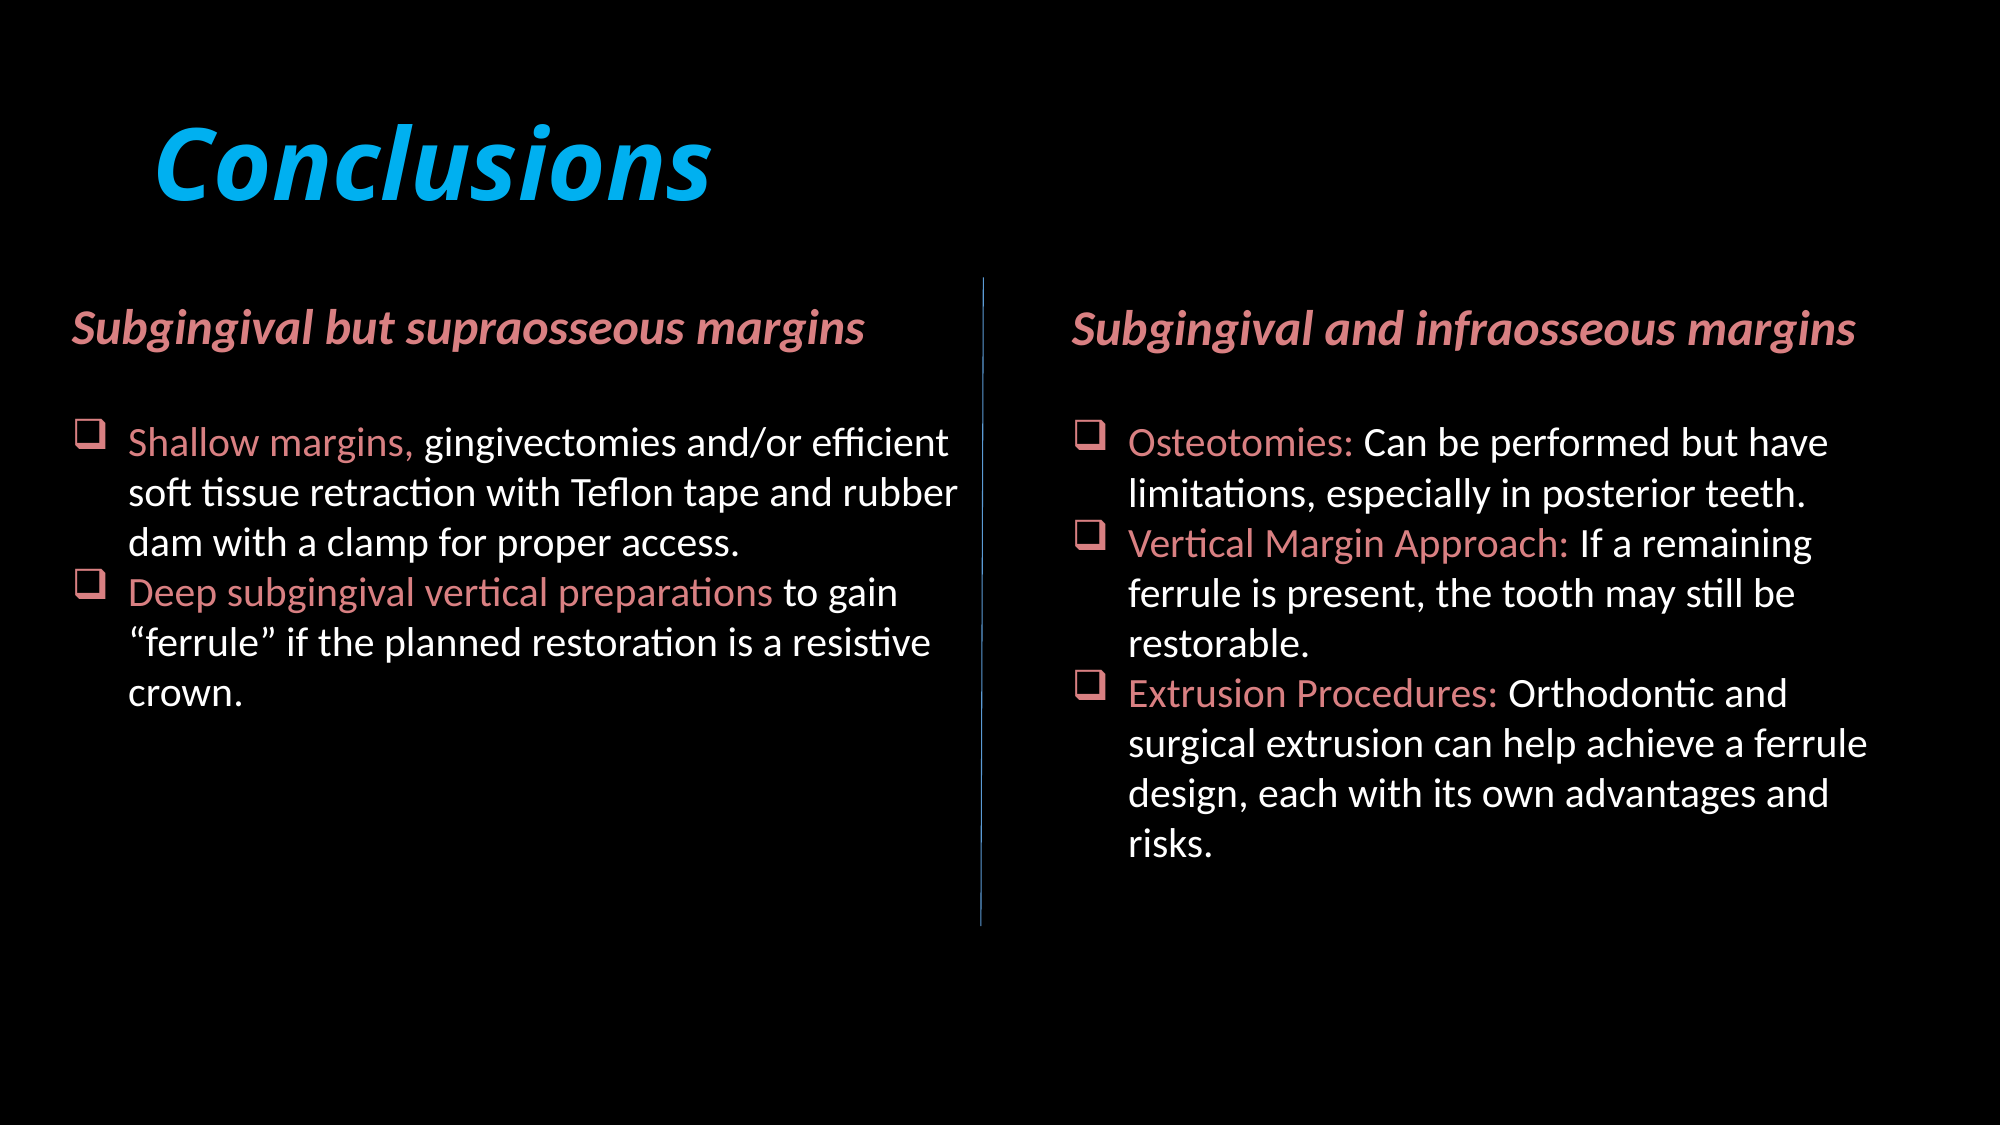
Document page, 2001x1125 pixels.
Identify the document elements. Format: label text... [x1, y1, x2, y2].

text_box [980, 277, 984, 927]
text_box Subgingival but supraosseous margins Shallow margins, gingivectomies and/or efficient soft tissue retraction with Teflon tape and rubber dam with a clamp for proper access. Deep subgingival vertical preparations to gain “ferrule” if the planned restoration is a resistive crown. [57, 287, 980, 723]
text_box Subgingival and infraosseous margins Osteotomies: Can be performed but have limitations, especially in posterior teeth. Vertical Margin Approach: If a remaining ferrule is present, the tooth may still be restorable. Extrusion Procedures: Orthodontic and surgical extrusion can help achieve a ferrule design, each with its own advantages and risks. [1057, 287, 1926, 873]
title Conclusions [137, 59, 1863, 278]
